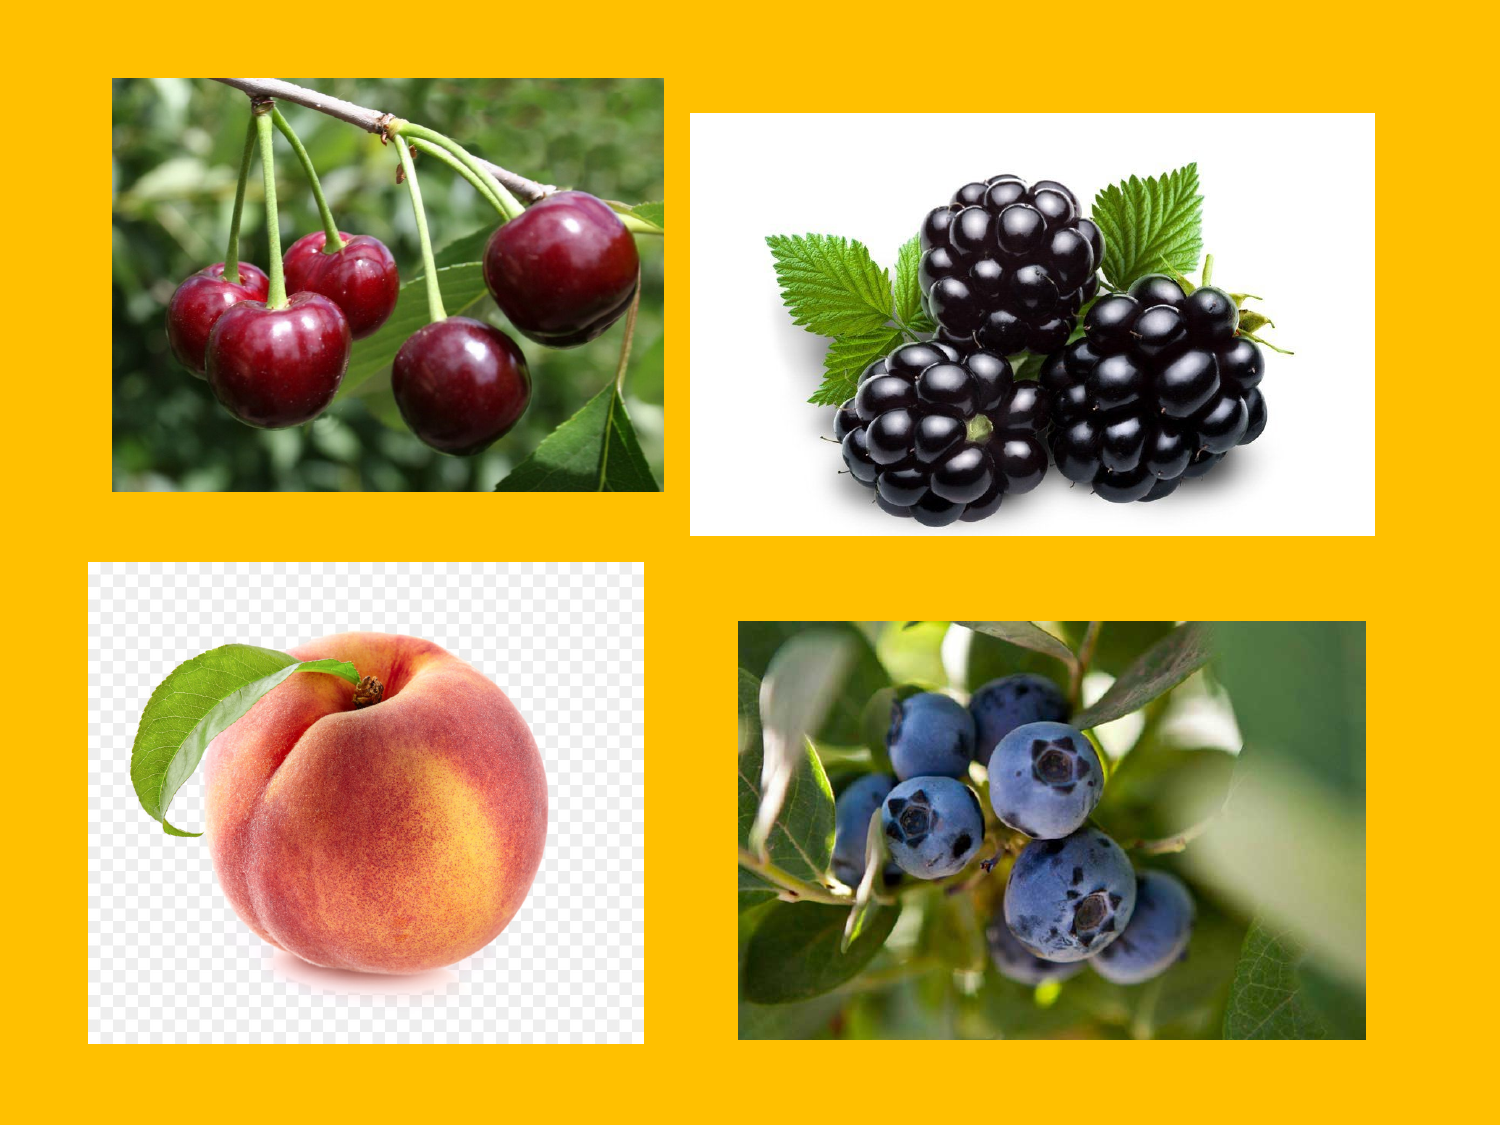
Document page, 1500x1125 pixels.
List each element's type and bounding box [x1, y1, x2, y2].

picture [111, 77, 664, 493]
picture [737, 621, 1366, 1040]
picture [88, 562, 644, 1044]
picture [690, 113, 1376, 536]
